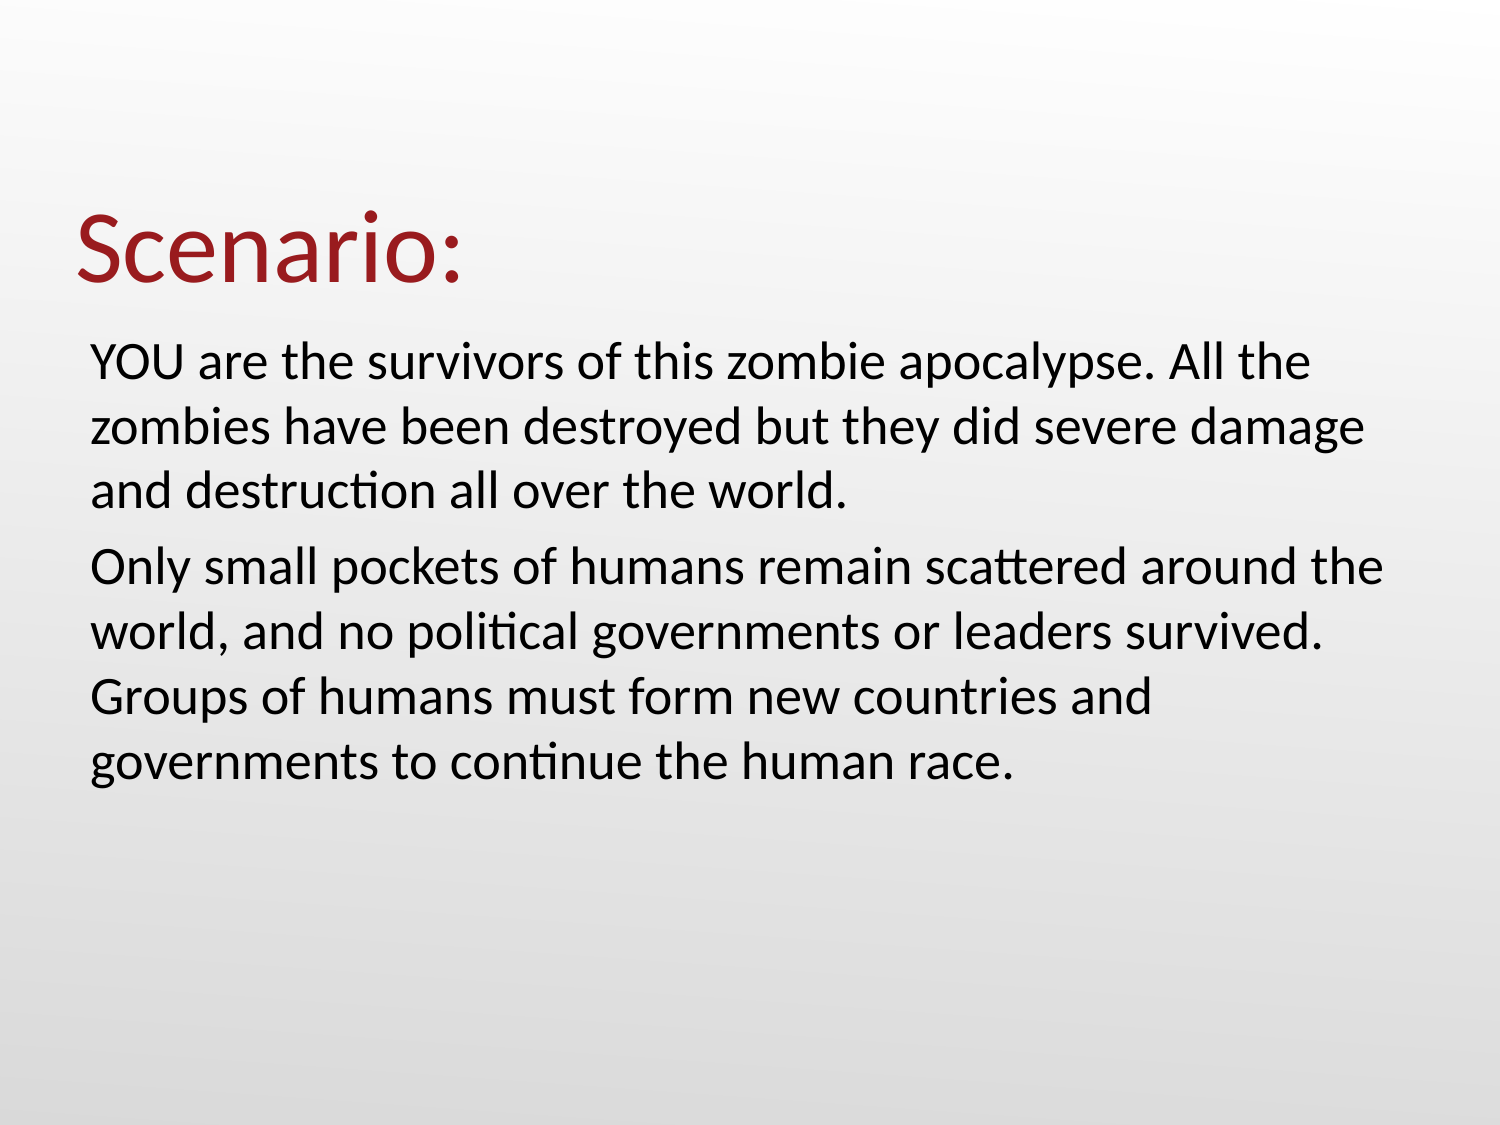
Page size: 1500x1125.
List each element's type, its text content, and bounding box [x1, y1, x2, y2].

title Scenario: [75, 115, 1425, 303]
list YOU are the survivors of this zombie apocalypse. All the zombies have been destroyed but they did severe damage and destruction all over the world. Only small pockets of humans remain scattered around the world, and no political governments or leaders survived. Groups of humans must form new countries and governments to continue the human race. [75, 317, 1425, 1038]
